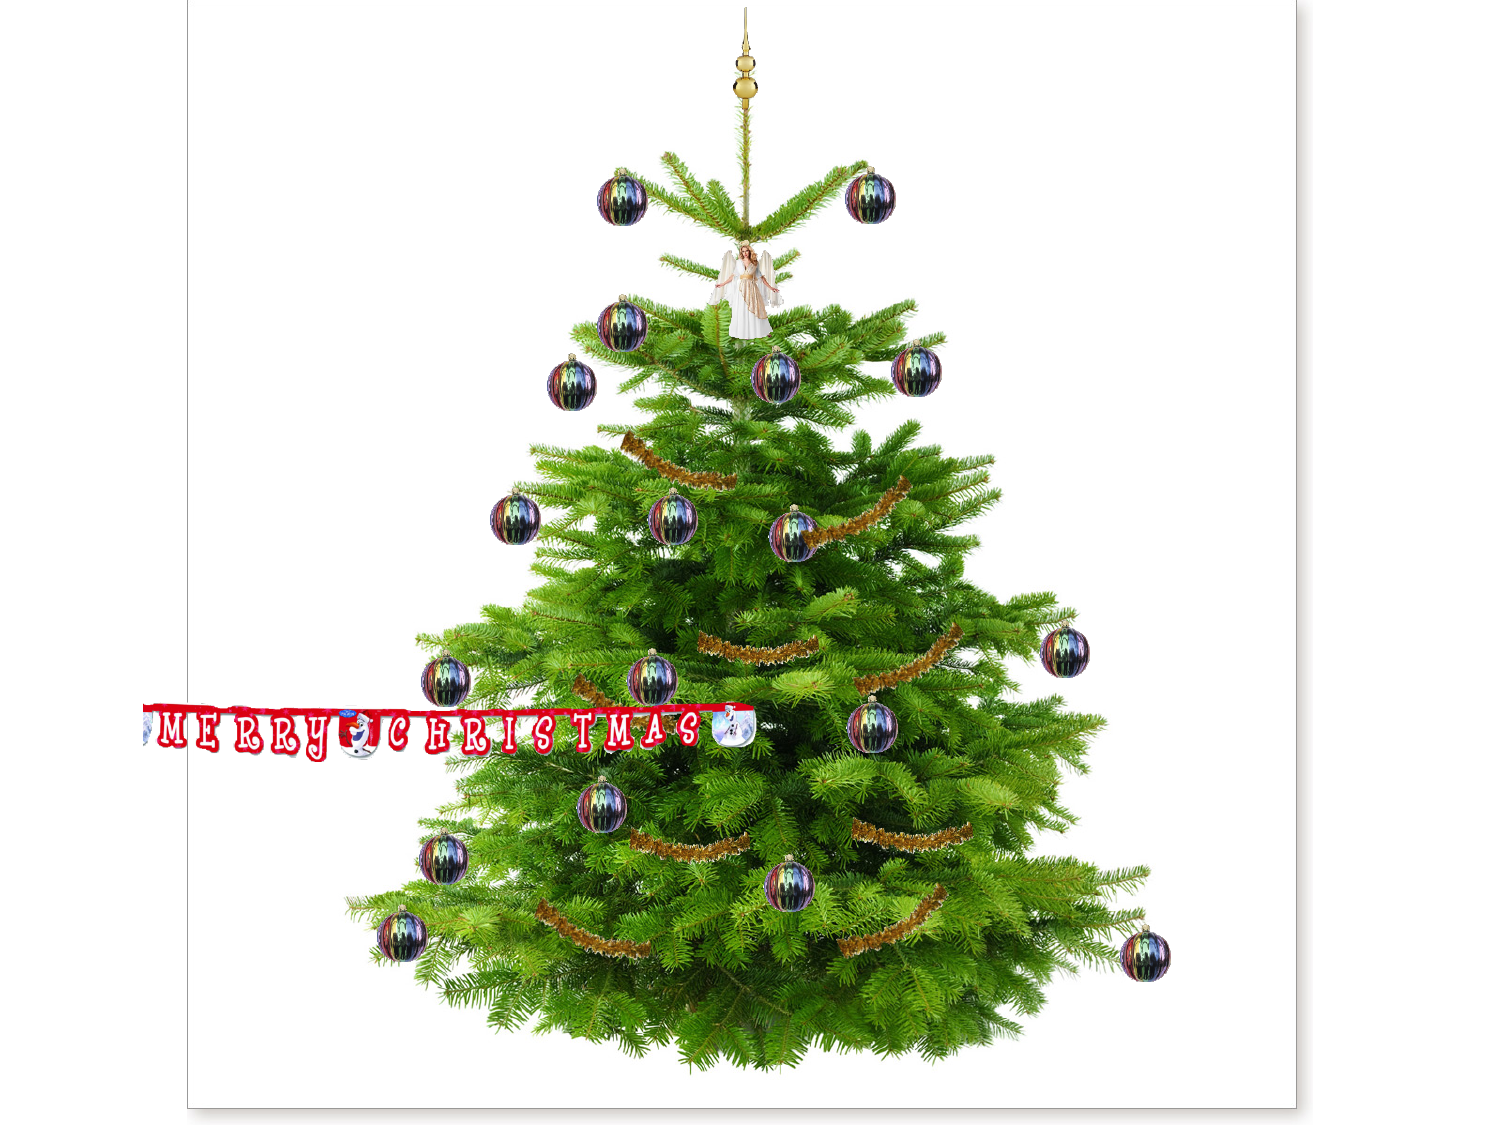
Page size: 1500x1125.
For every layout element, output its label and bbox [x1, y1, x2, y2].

picture [143, 0, 1313, 1125]
